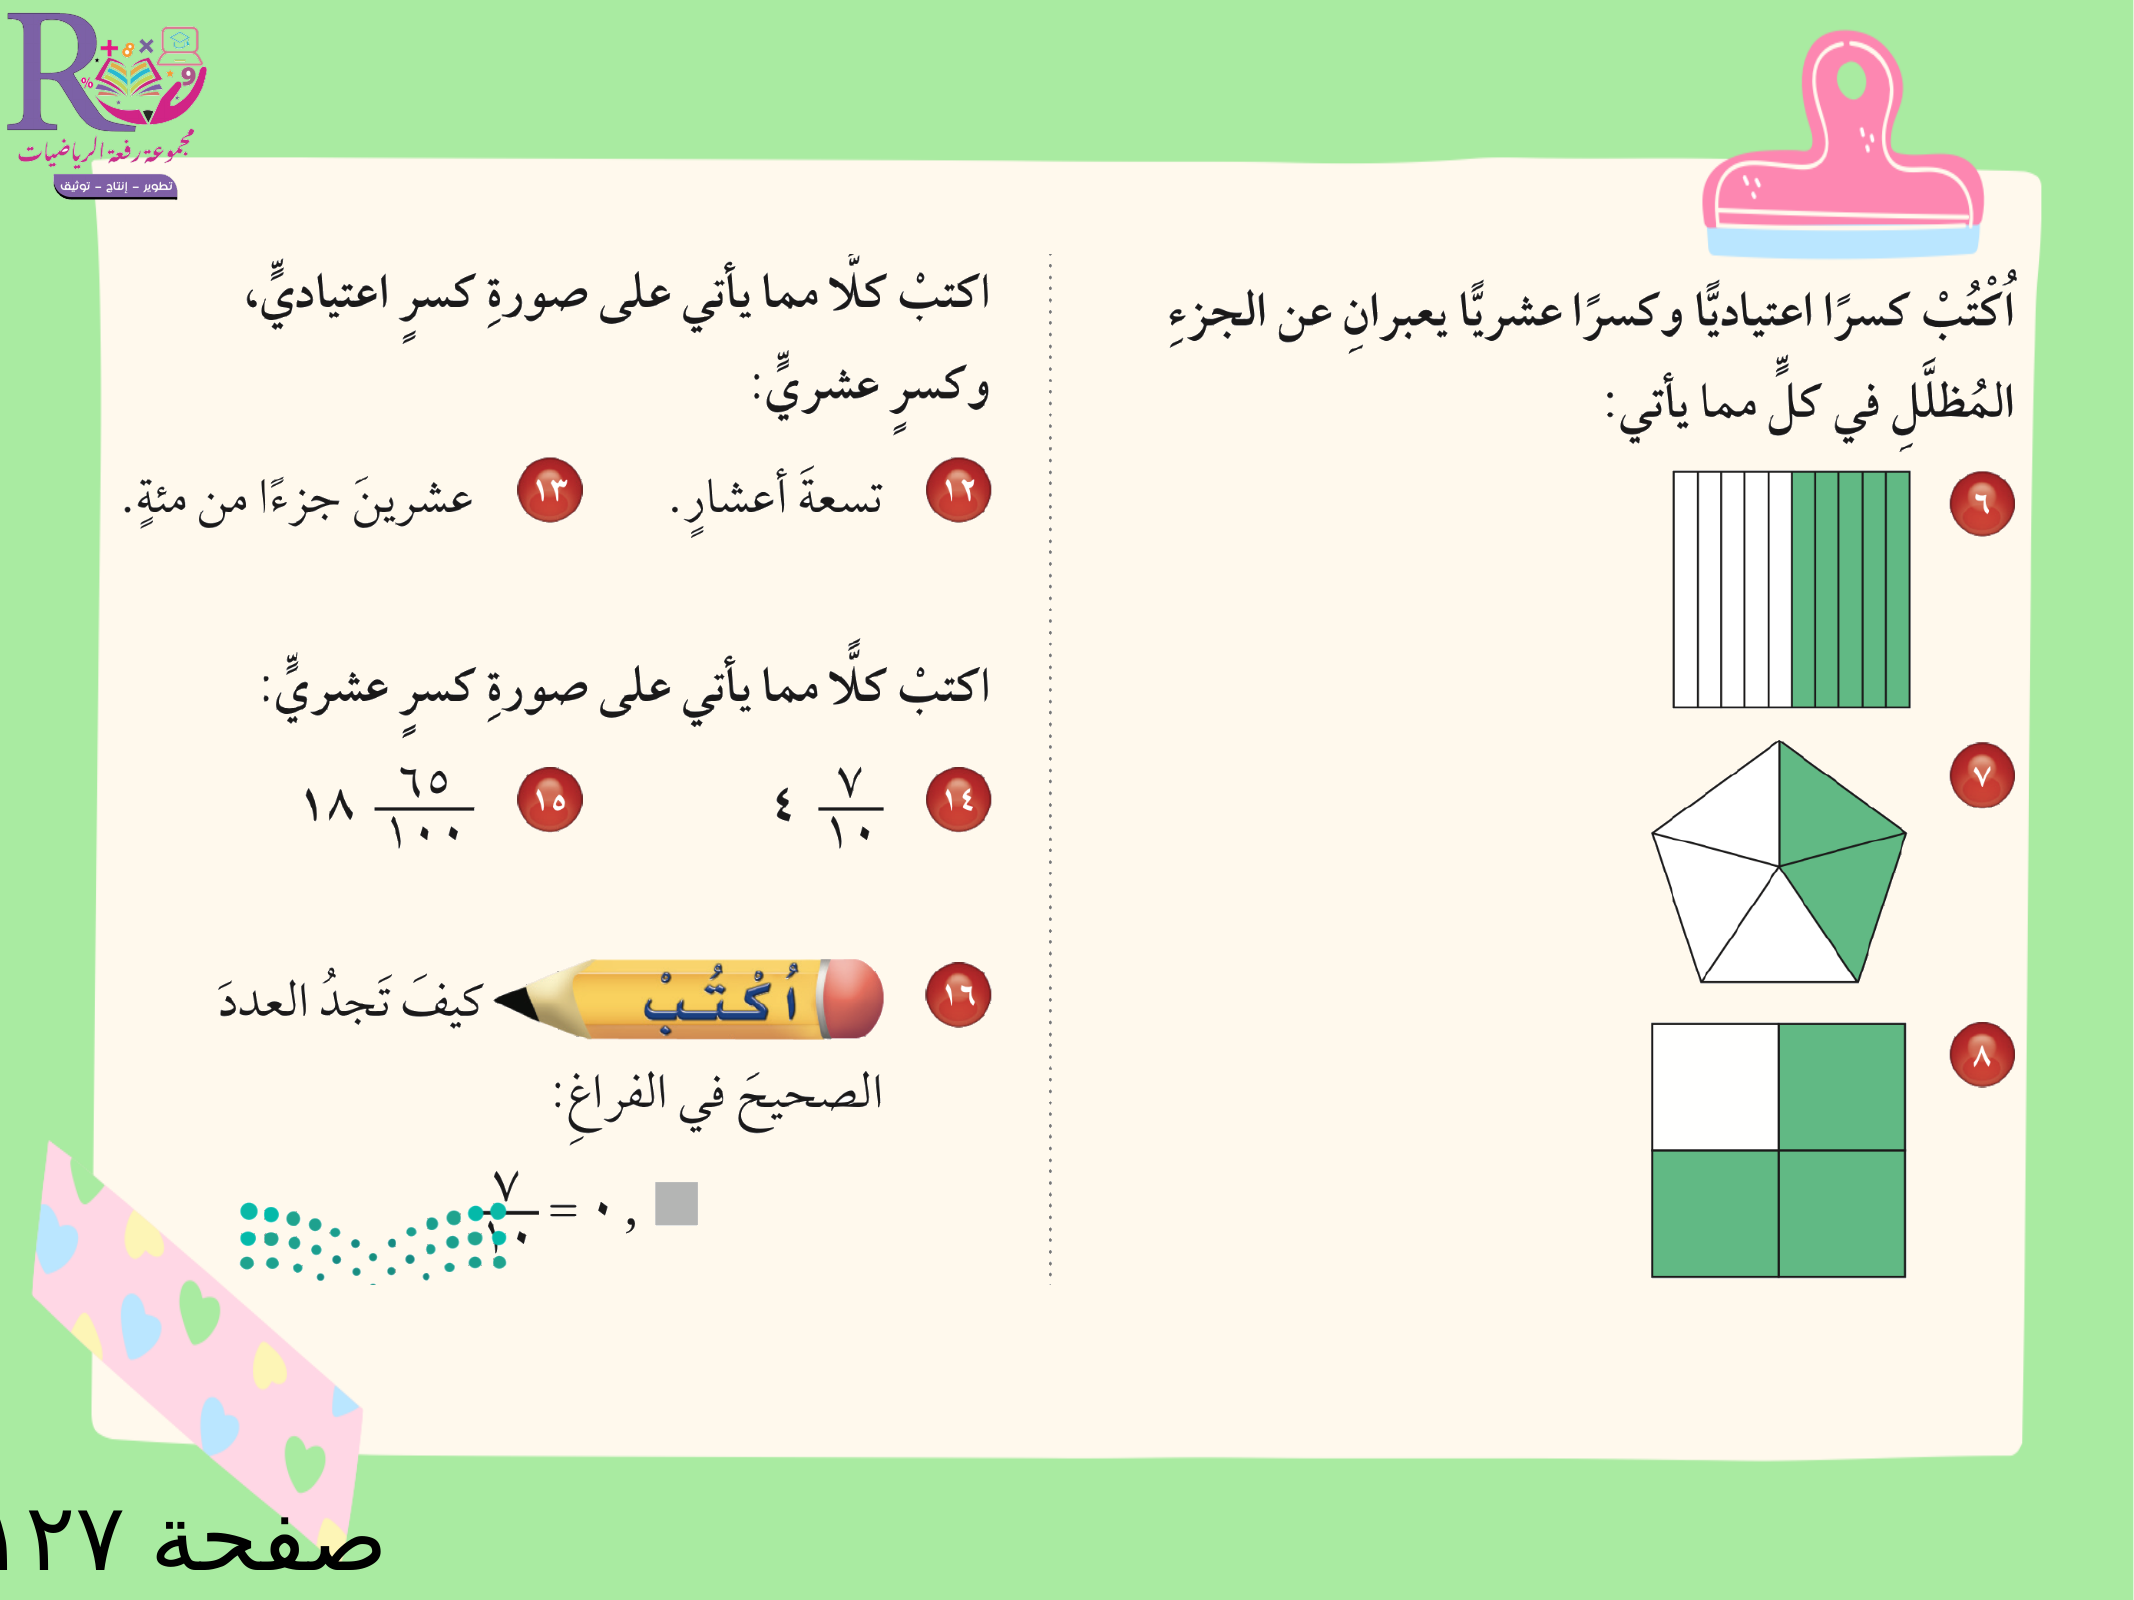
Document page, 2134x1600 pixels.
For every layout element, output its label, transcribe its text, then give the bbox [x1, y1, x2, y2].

picture [0, 0, 2134, 1600]
text_box صفحة ١٢٧ [0, 1468, 421, 1598]
